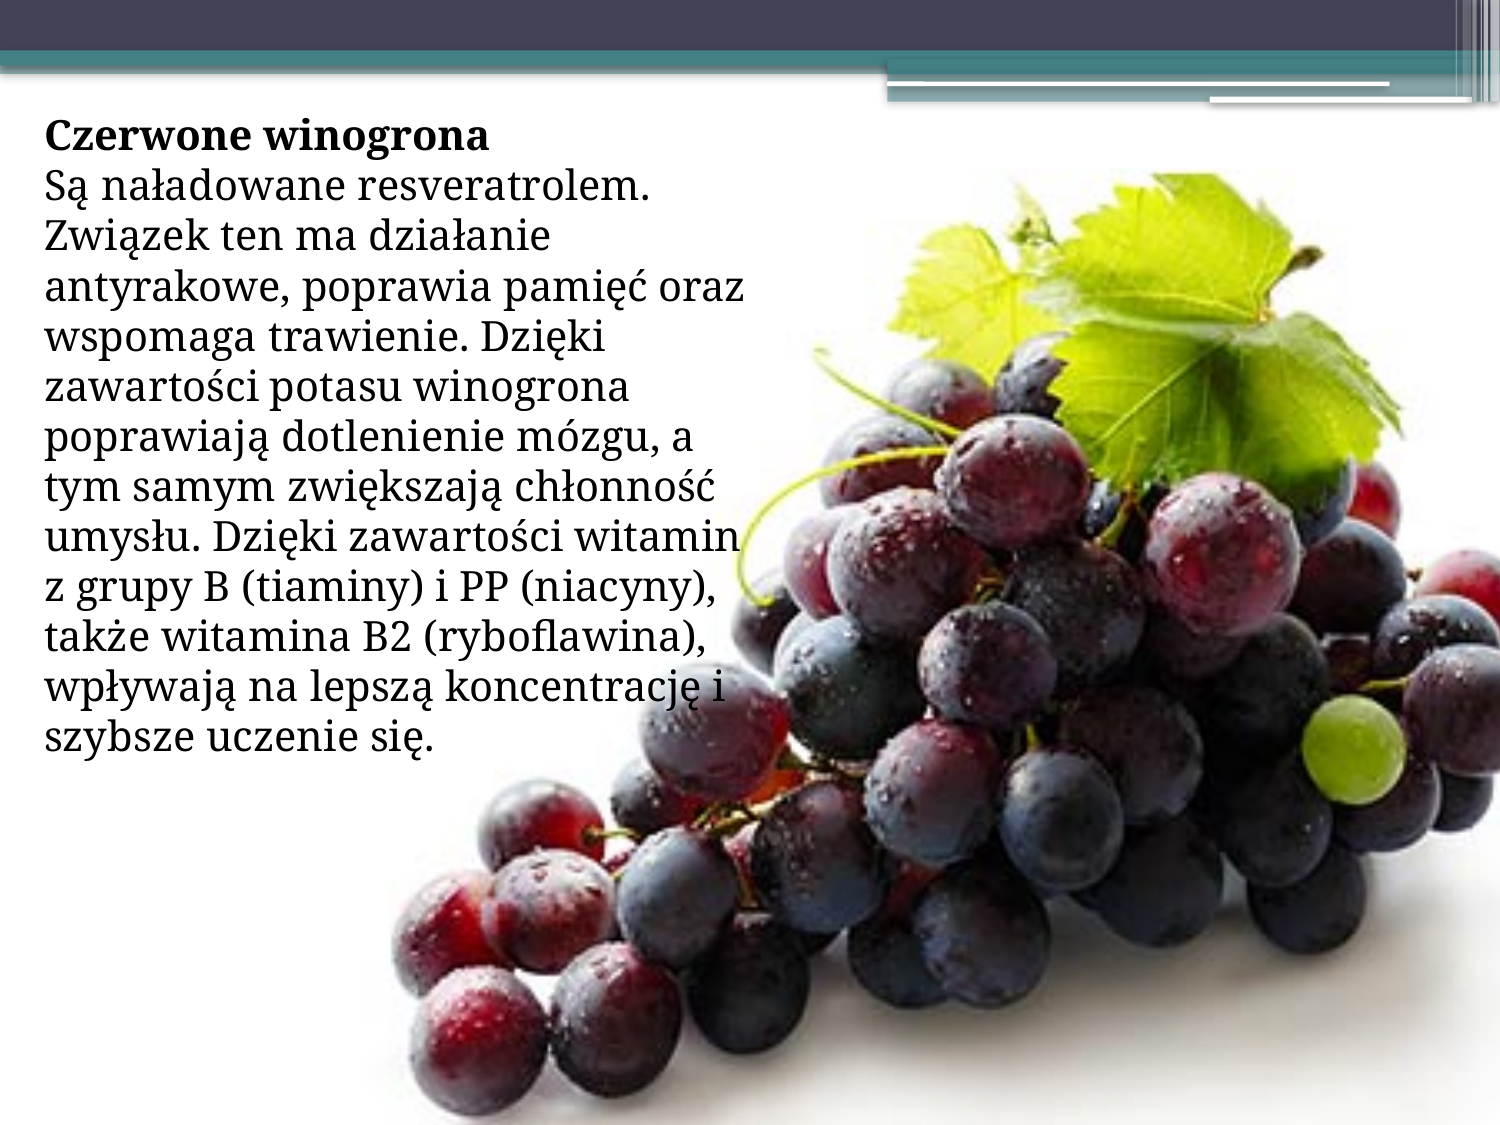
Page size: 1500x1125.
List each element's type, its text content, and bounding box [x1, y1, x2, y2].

text_box Czerwone winogrona Są naładowane resveratrolem. Związek ten ma działanie antyrakowe, poprawia pamięć oraz wspomaga trawienie. Dzięki zawartości potasu winogrona poprawiają dotlenienie mózgu, a tym samym zwiększają chłonność umysłu. Dzięki zawartości witamin z grupy B (tiaminy) i PP (niacyny), także witamina B2 (ryboflawina), wpływają na lepszą koncentrację i szybsze uczenie się. [29, 101, 762, 857]
picture [123, 167, 1500, 1125]
